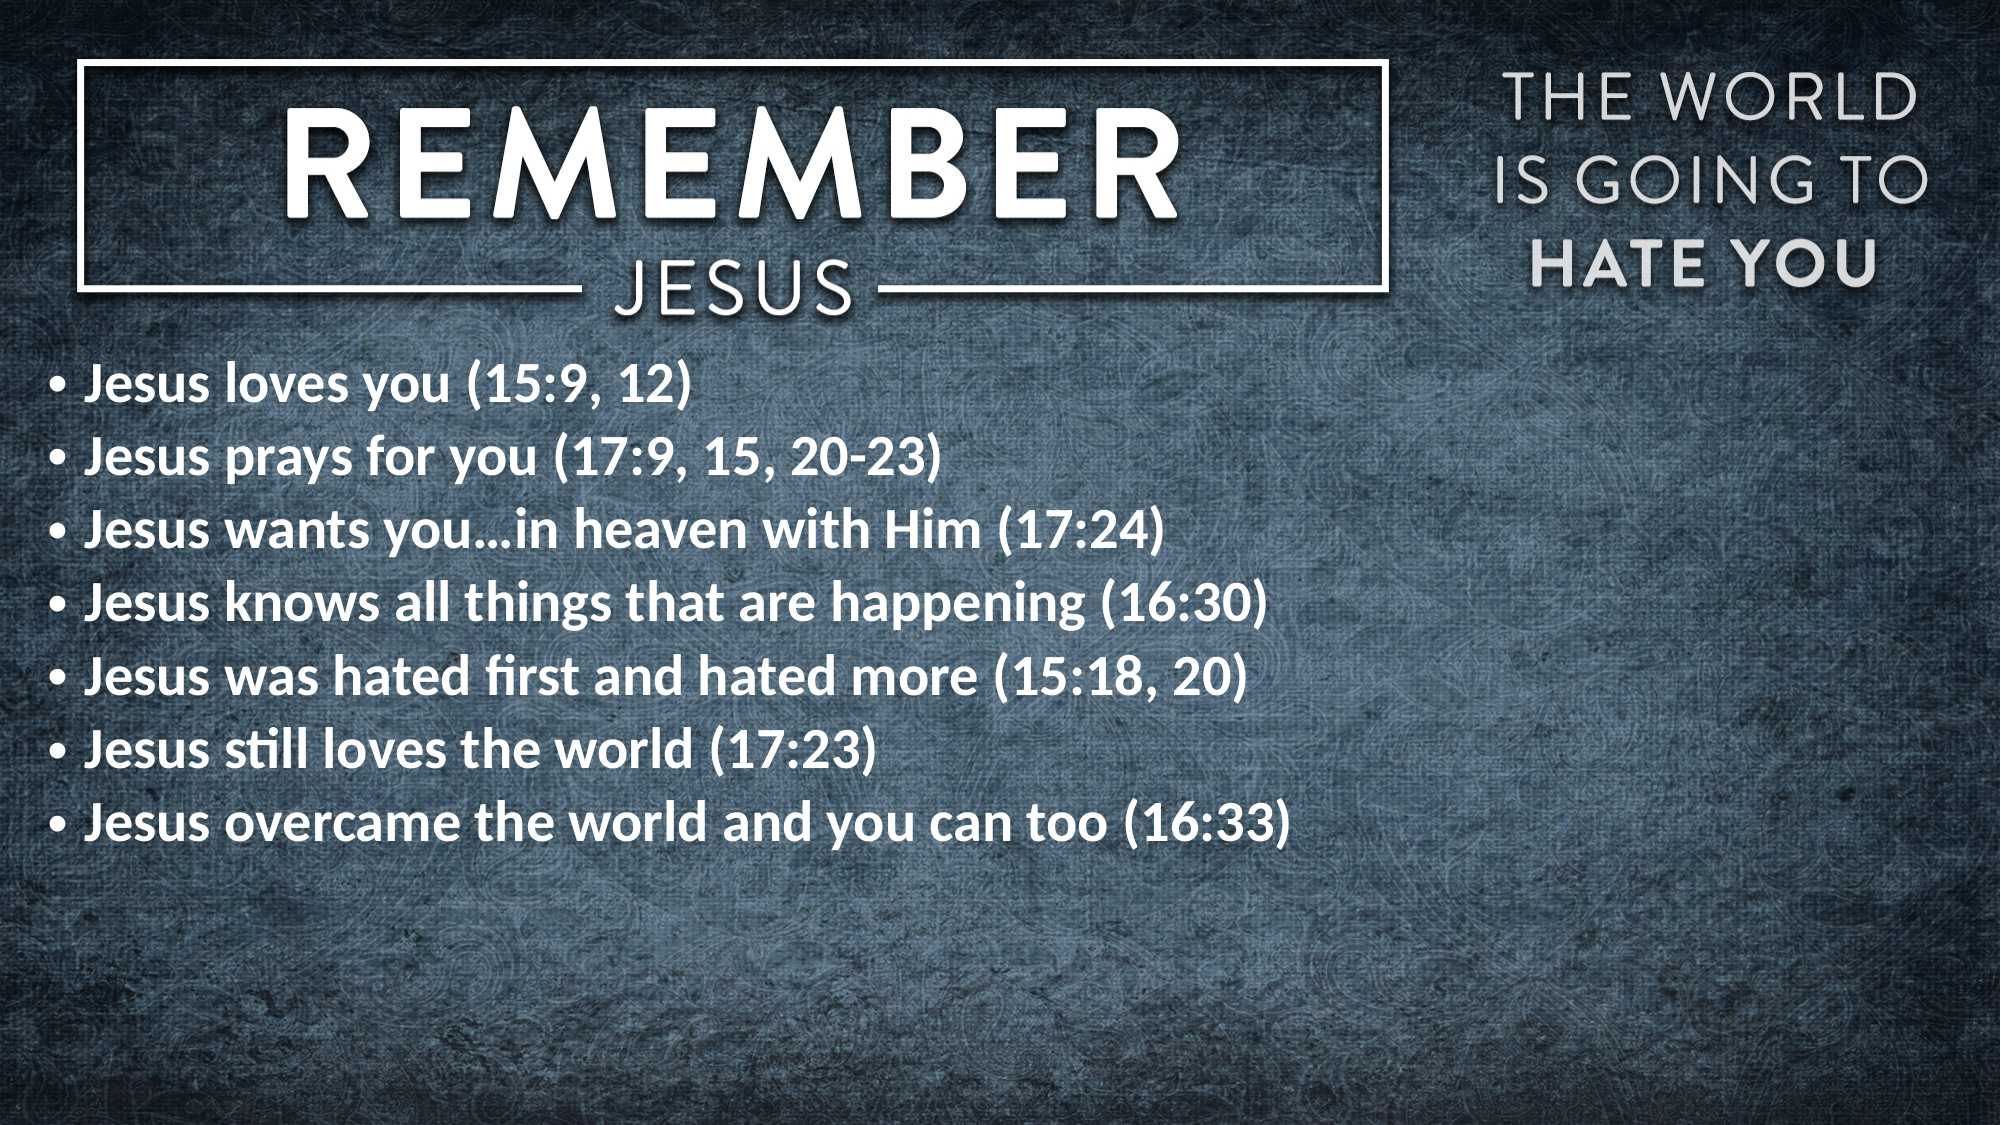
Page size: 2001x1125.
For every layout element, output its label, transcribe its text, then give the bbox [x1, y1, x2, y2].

list Jesus loves you (15:9, 12) Jesus prays for you (17:9, 15, 20-23) Jesus wants you…in heaven with Him (17:24) Jesus knows all things that are happening (16:30) Jesus was hated first and hated more (15:18, 20) Jesus still loves the world (17:23) Jesus overcame the world and you can too (16:33) [32, 352, 1981, 1125]
picture [0, 0, 2000, 1125]
